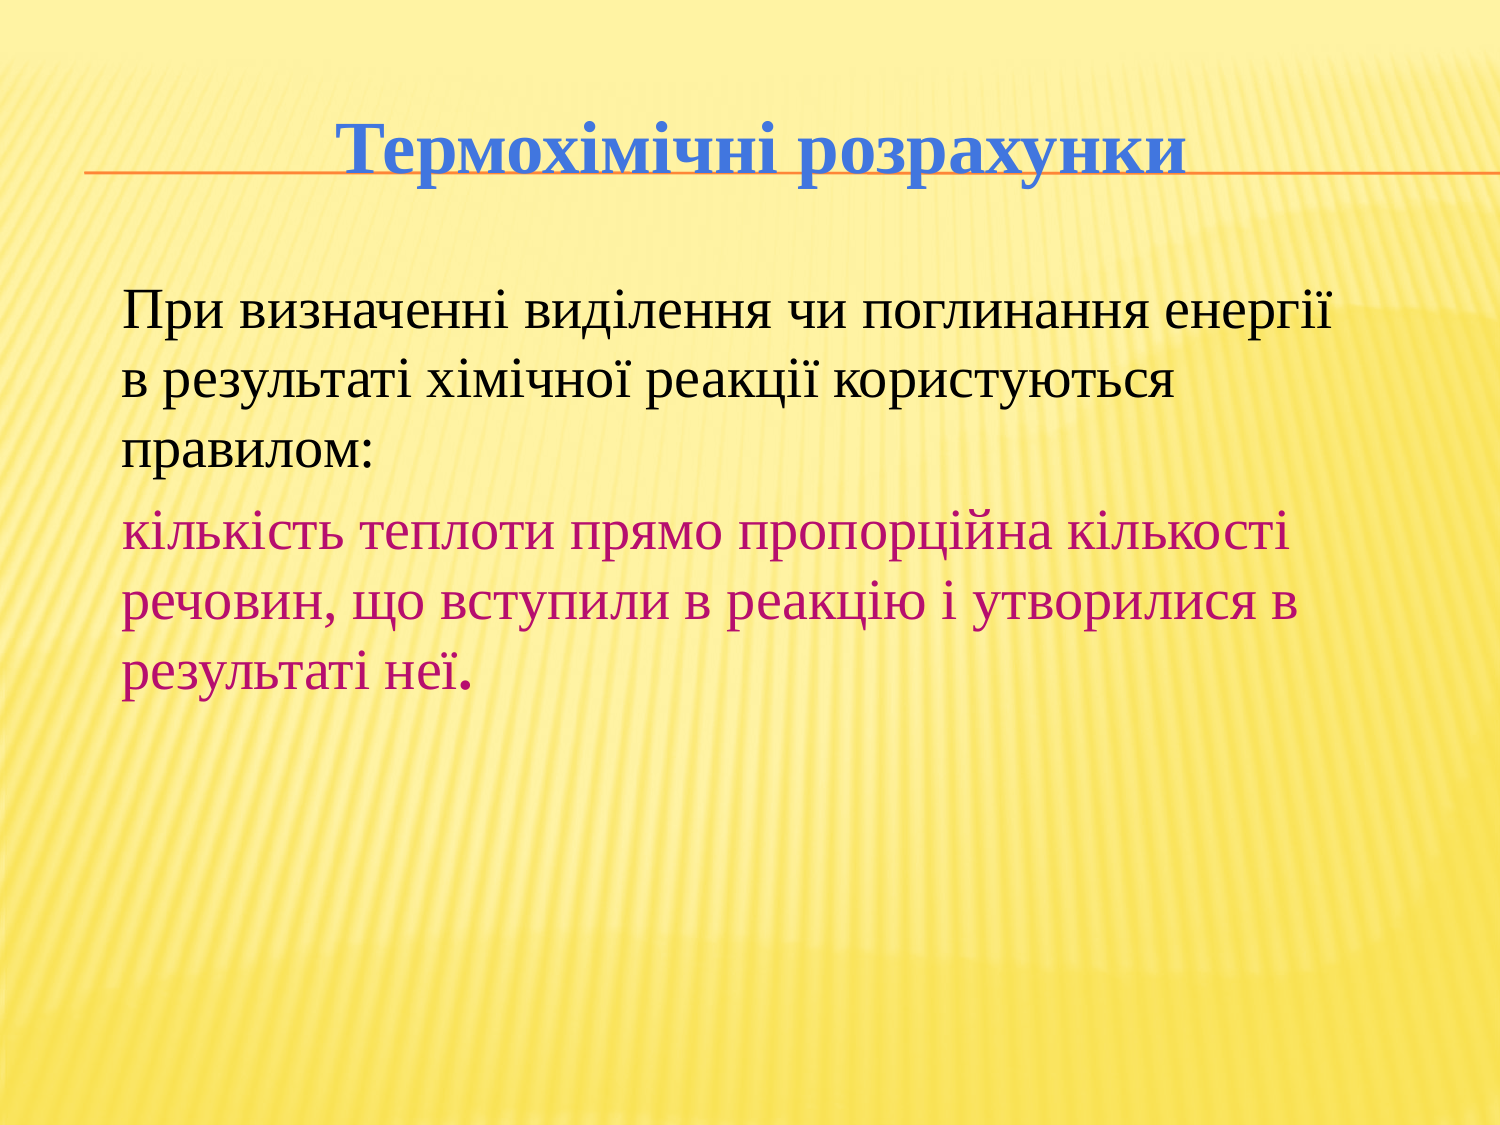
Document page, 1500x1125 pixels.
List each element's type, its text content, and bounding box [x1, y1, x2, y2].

list При визначенні виділення чи поглинання енергії в результаті хімічної реакції користуються правилом: кількість теплоти прямо пропорційна кількості речовин, що вступили в реакцію і утворилися в результаті неї. [50, 262, 1388, 1038]
title Термохімічні розрахунки [49, 75, 1475, 213]
